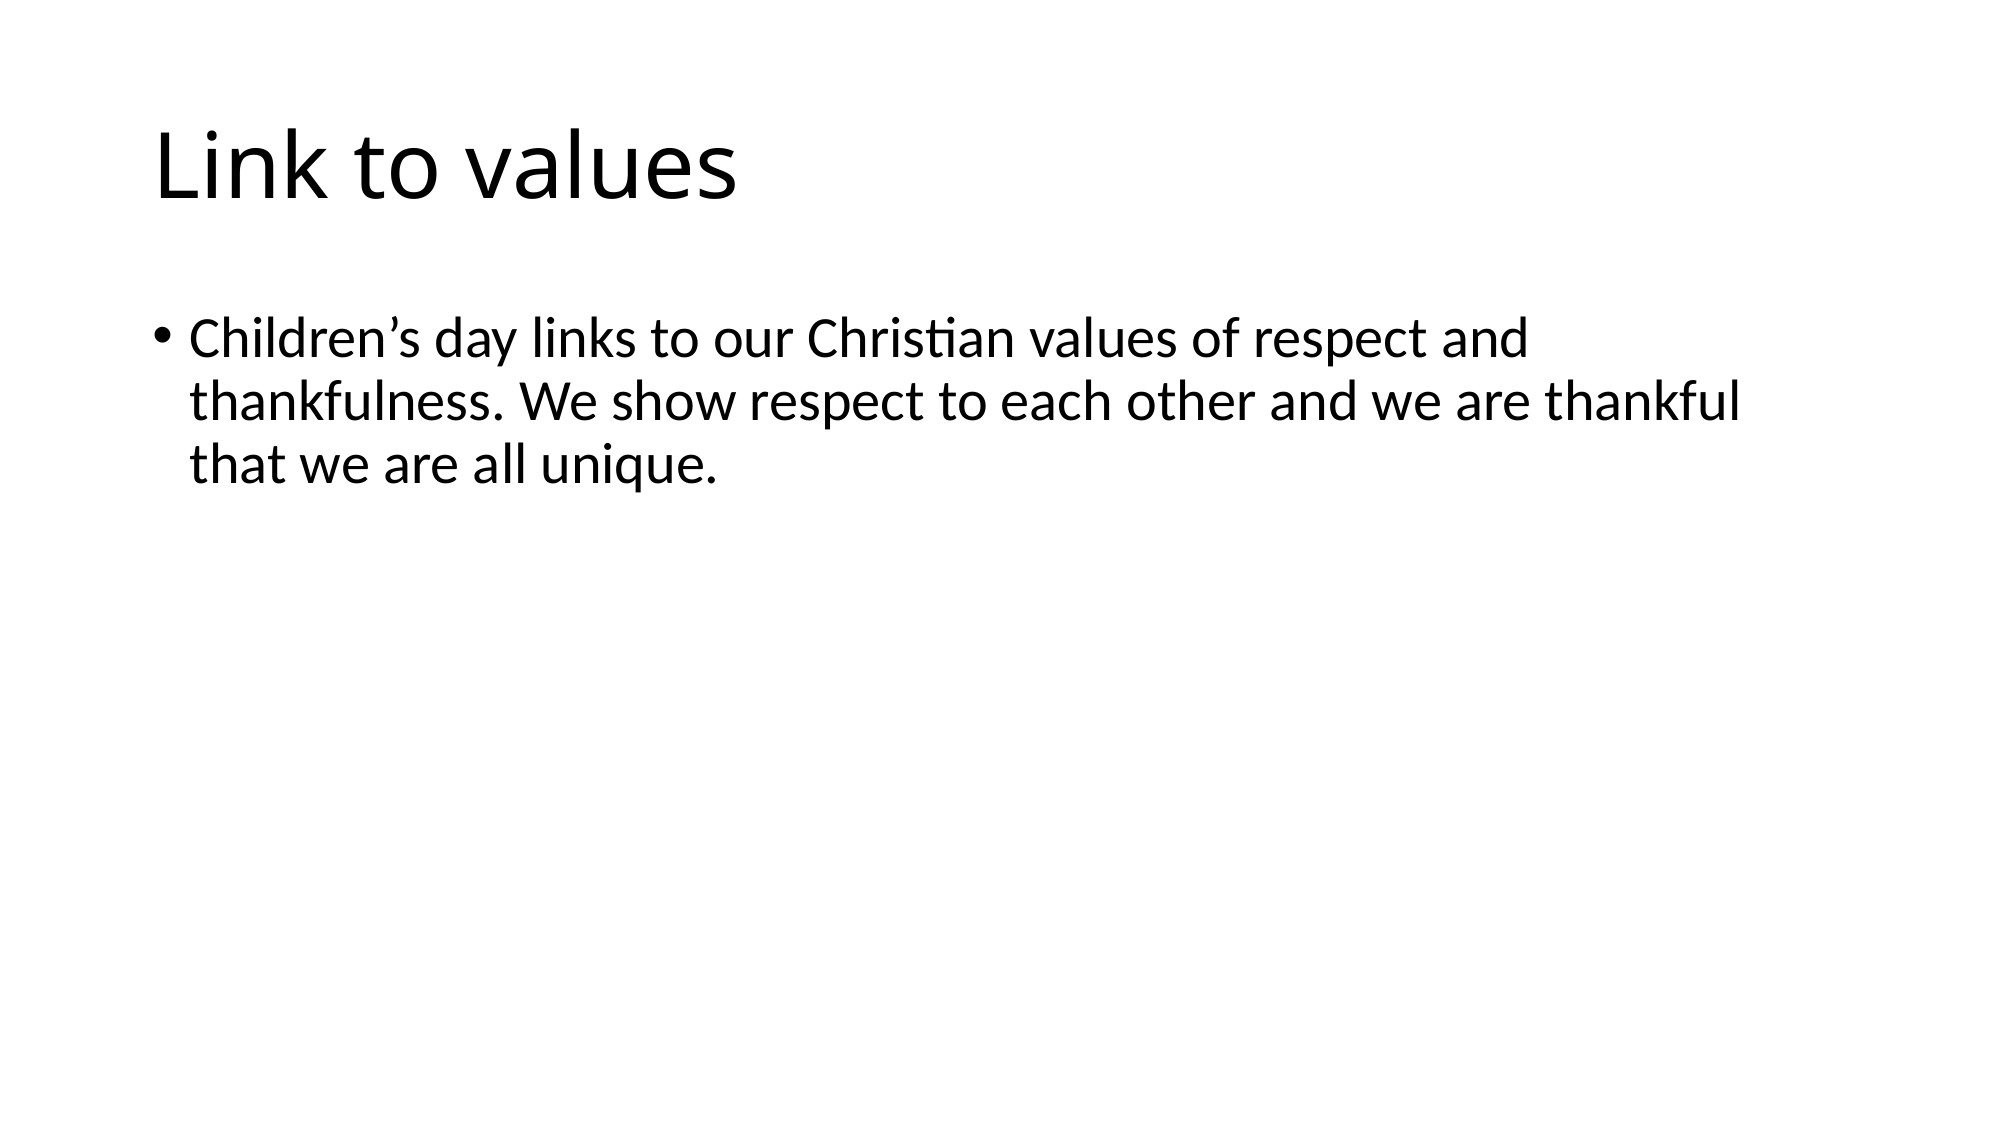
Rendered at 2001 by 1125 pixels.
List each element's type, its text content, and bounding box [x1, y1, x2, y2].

title Link to values [137, 59, 1863, 278]
list Children’s day links to our Christian values of respect and thankfulness. We show respect to each other and we are thankful that we are all unique. [137, 299, 1863, 1014]
